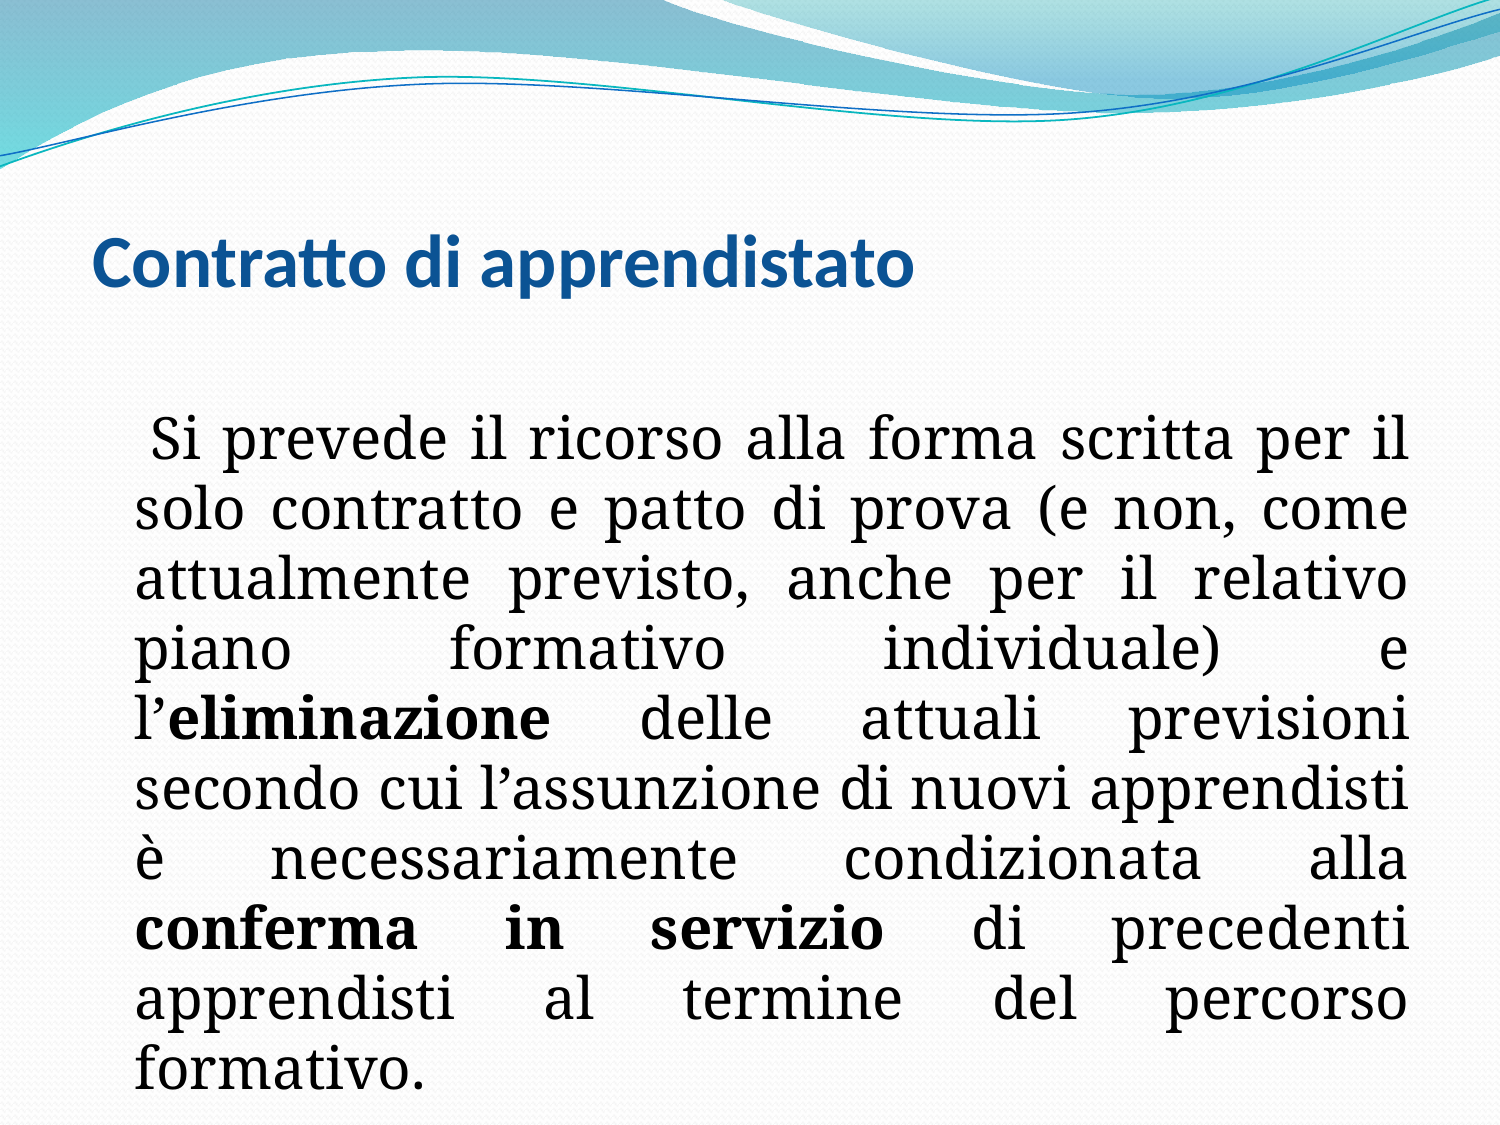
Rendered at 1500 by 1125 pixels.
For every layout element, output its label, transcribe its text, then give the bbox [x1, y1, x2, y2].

title Contratto di apprendistato [75, 115, 1425, 303]
list Si prevede il ricorso alla forma scritta per il solo contratto e patto di prova (e non, come attualmente previsto, anche per il relativo piano formativo individuale) e l’eliminazione delle attuali previsioni secondo cui l’assunzione di nuovi apprendisti è necessariamente condizionata alla conferma in servizio di precedenti apprendisti al termine del percorso formativo. [75, 317, 1425, 1038]
